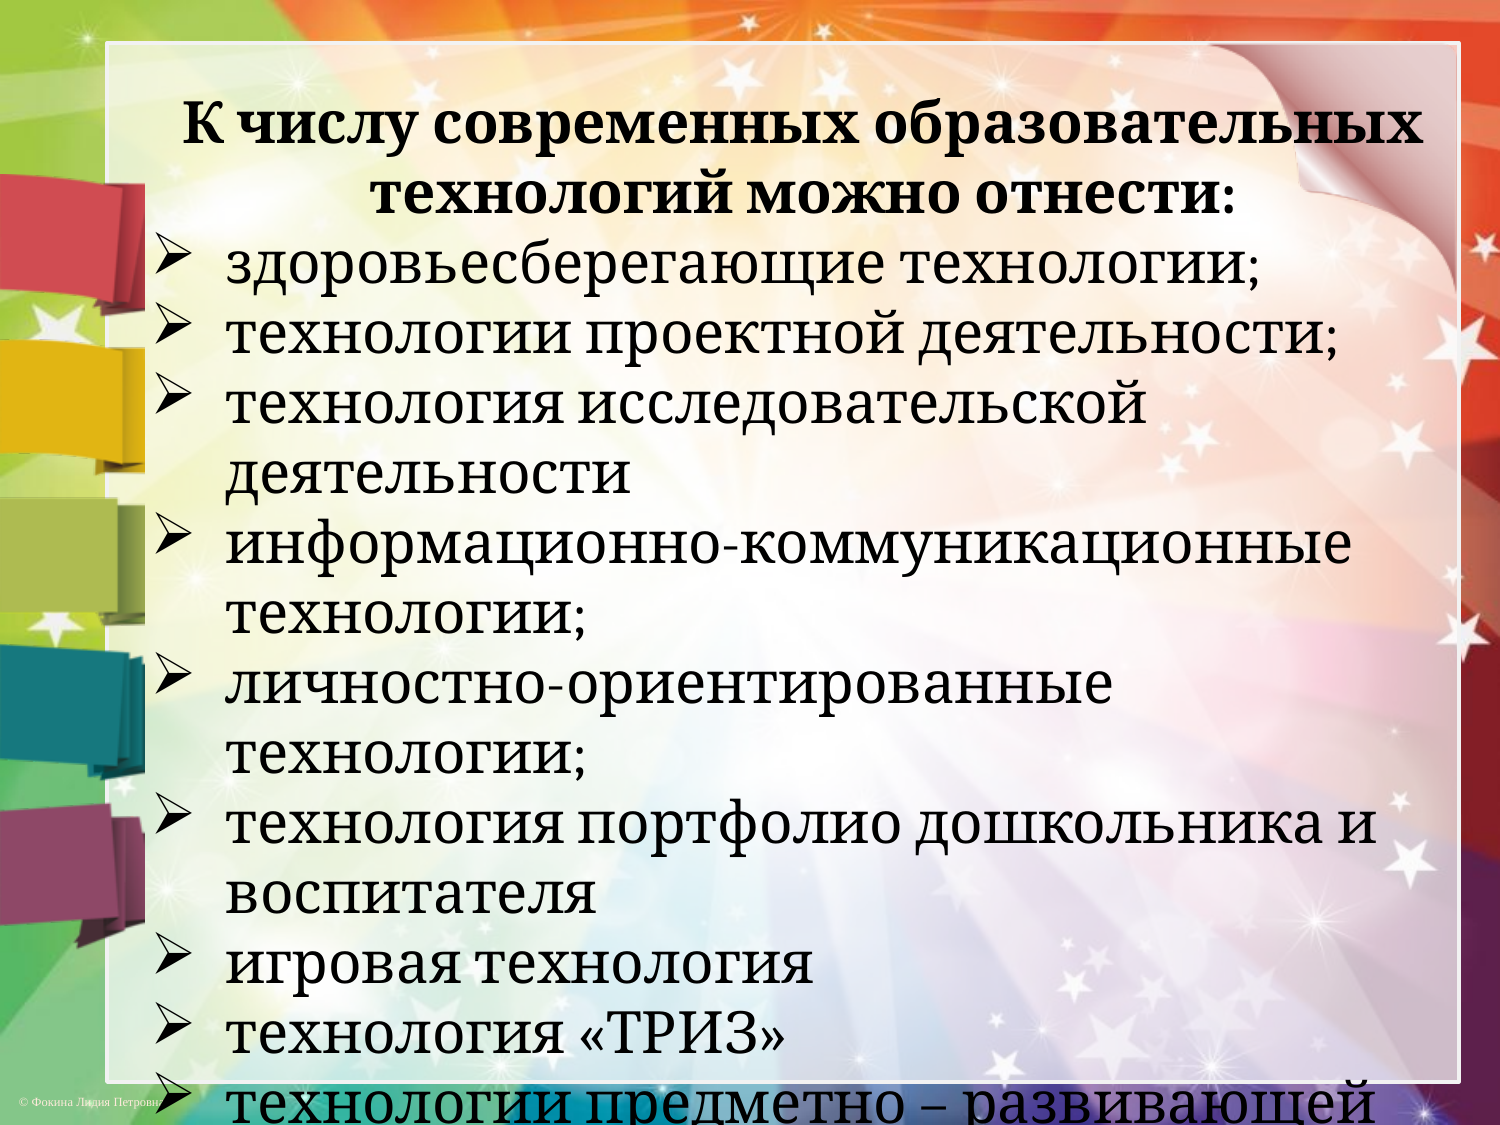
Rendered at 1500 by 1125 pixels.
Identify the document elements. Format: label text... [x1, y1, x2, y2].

text_box К числу современных образовательных технологий можно отнести: здоровьесберегающие технологии; технологии проектной деятельности; технология исследовательской деятельности информационно-коммуникационные технологии; личностно-ориентированные технологии; технология портфолио дошкольника и воспитателя игровая технология технология «ТРИЗ» технологии предметно – развивающей среды [135, 78, 1471, 1125]
picture [0, 0, 1500, 1125]
